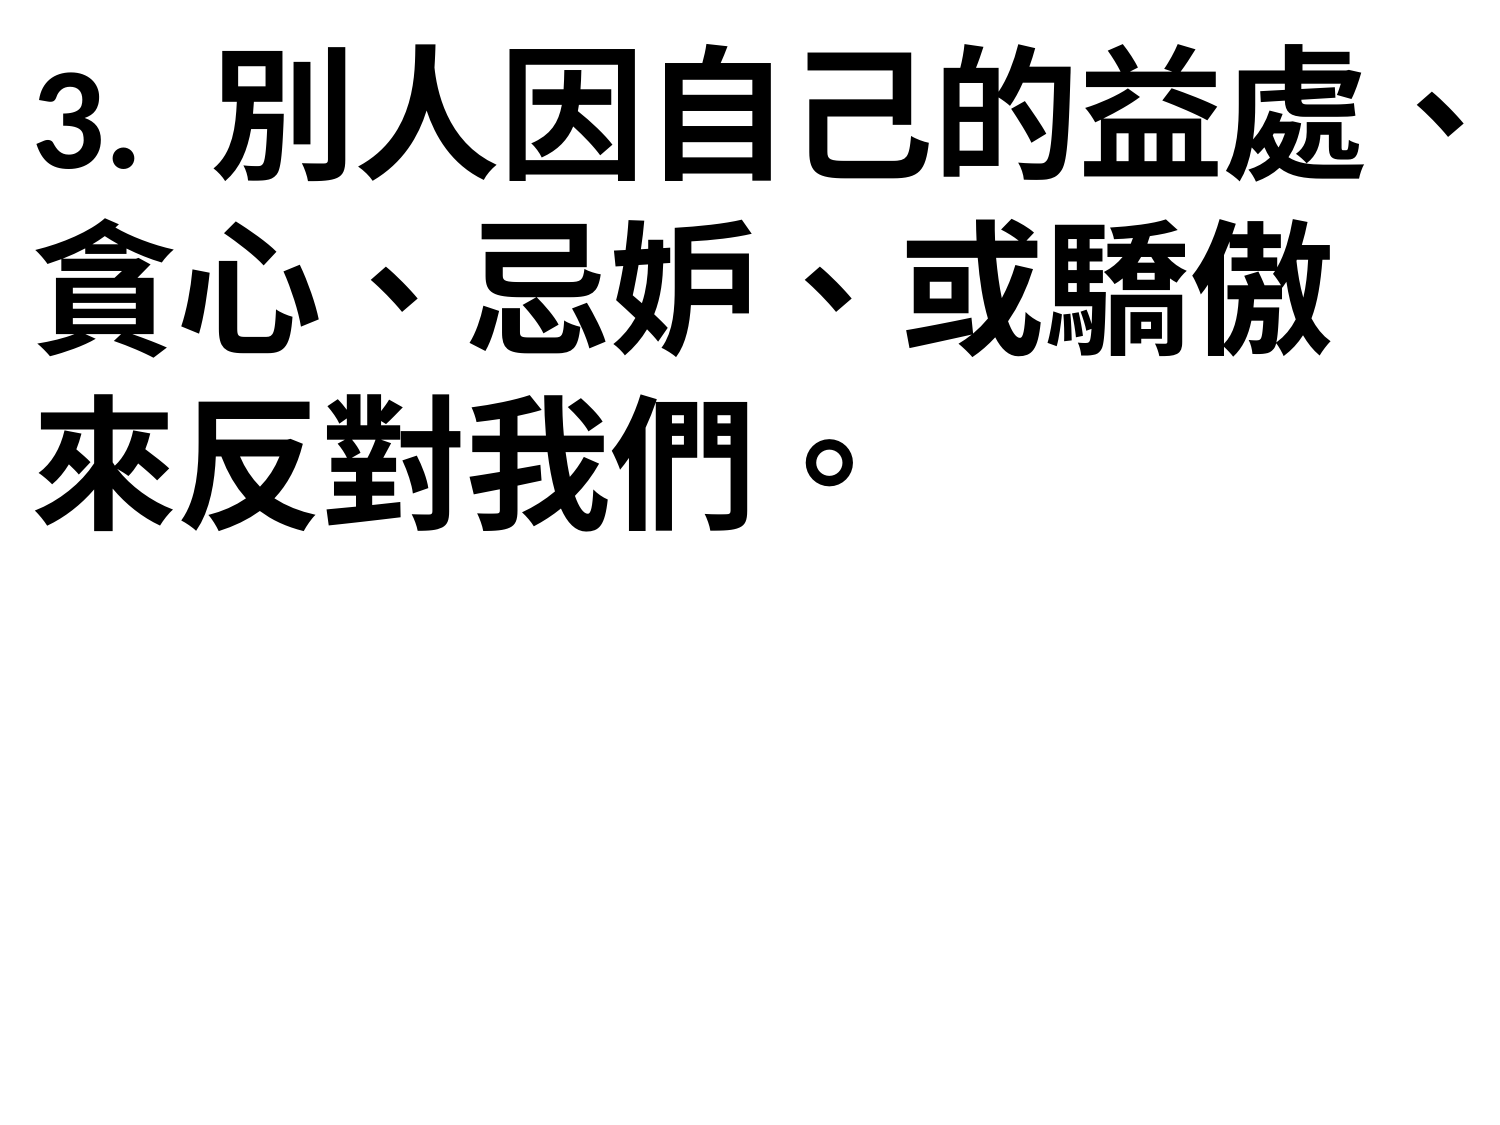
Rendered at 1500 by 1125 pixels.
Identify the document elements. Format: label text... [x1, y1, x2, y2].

text_box 3. 別人因自己的益處、貪心、忌妒、或驕傲來反對我們。 [16, 15, 1449, 555]
